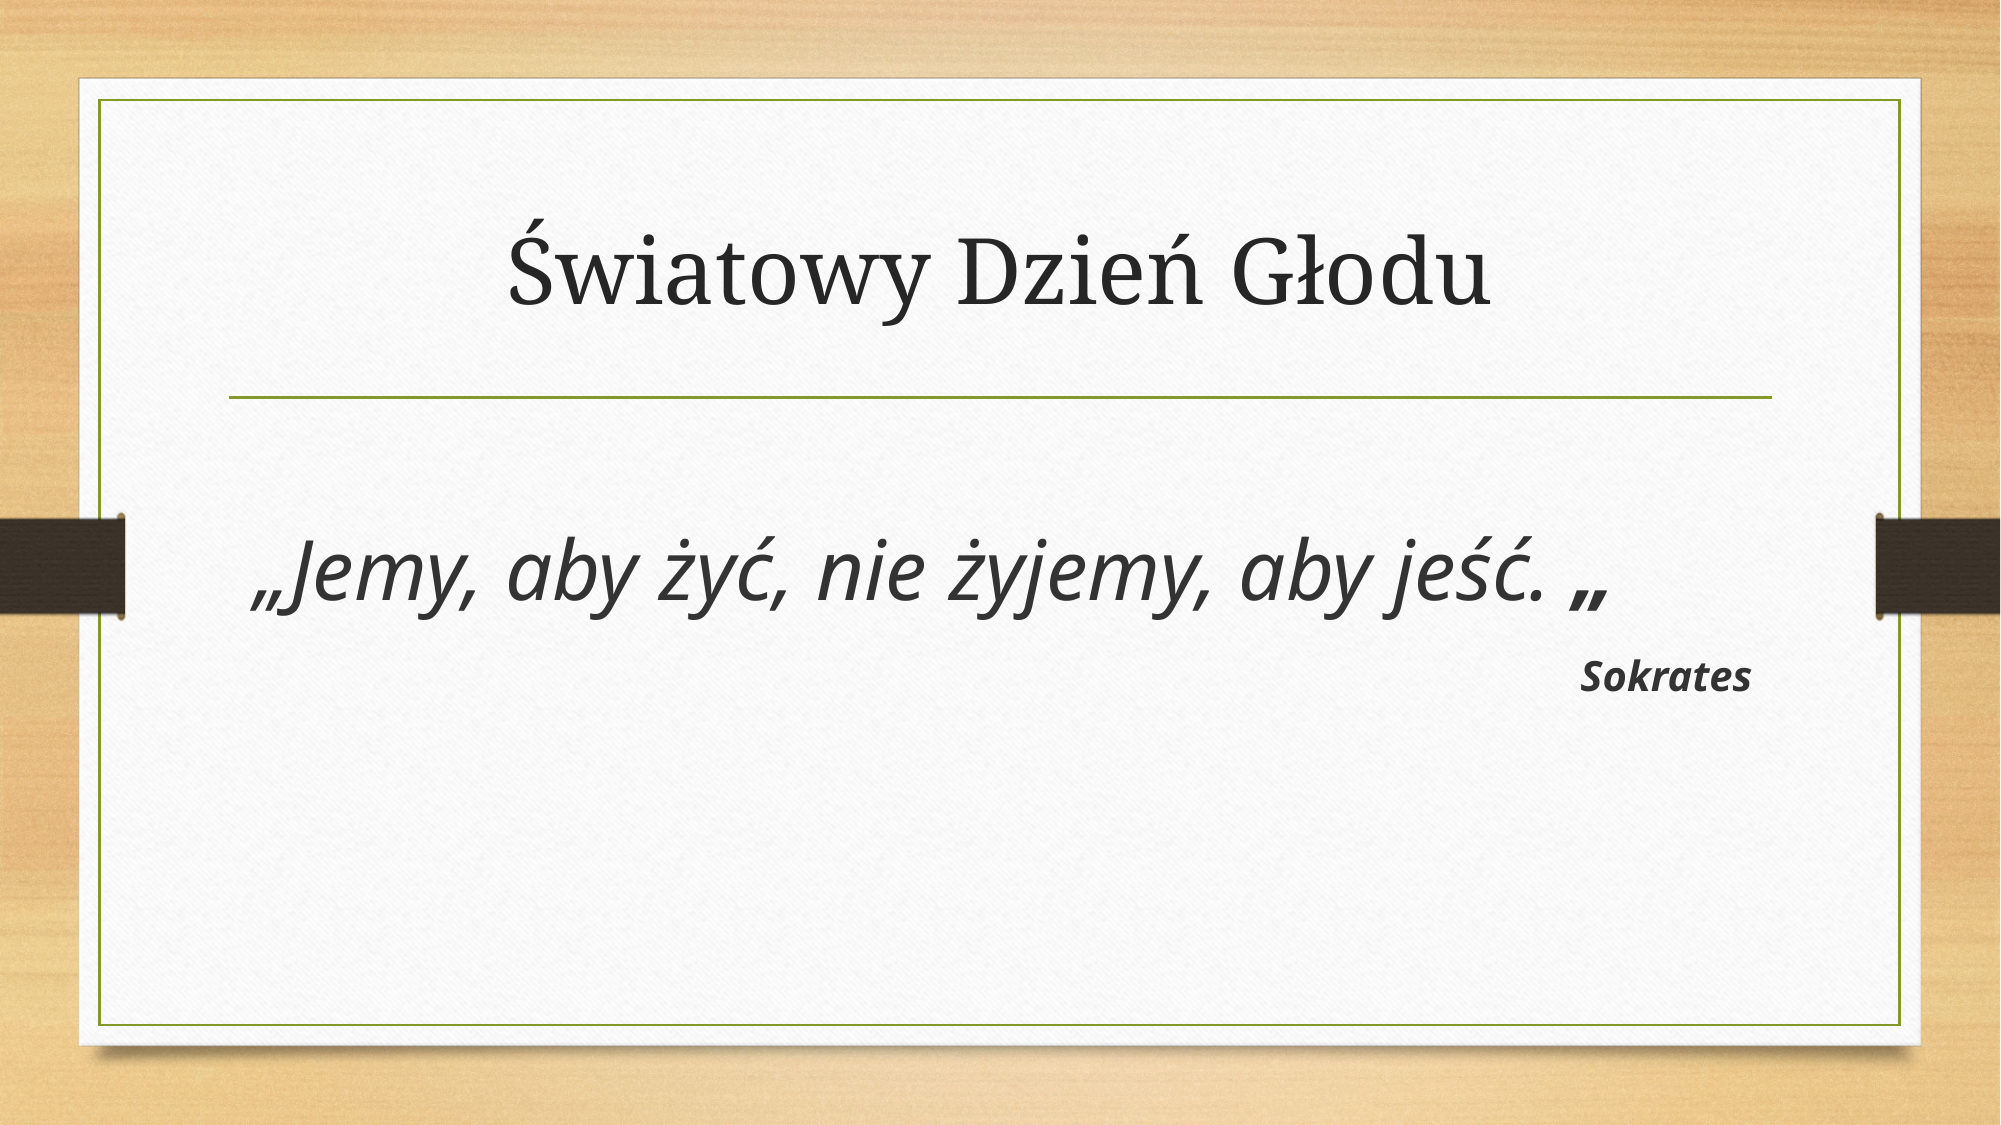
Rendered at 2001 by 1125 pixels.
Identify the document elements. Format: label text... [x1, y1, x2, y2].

title Światowy Dzień Głodu [212, 161, 1788, 375]
text_box „Jemy, aby żyć, nie żyjemy, aby jeść. „ Sokrates [239, 509, 1768, 805]
picture [0, 0, 2001, 1125]
